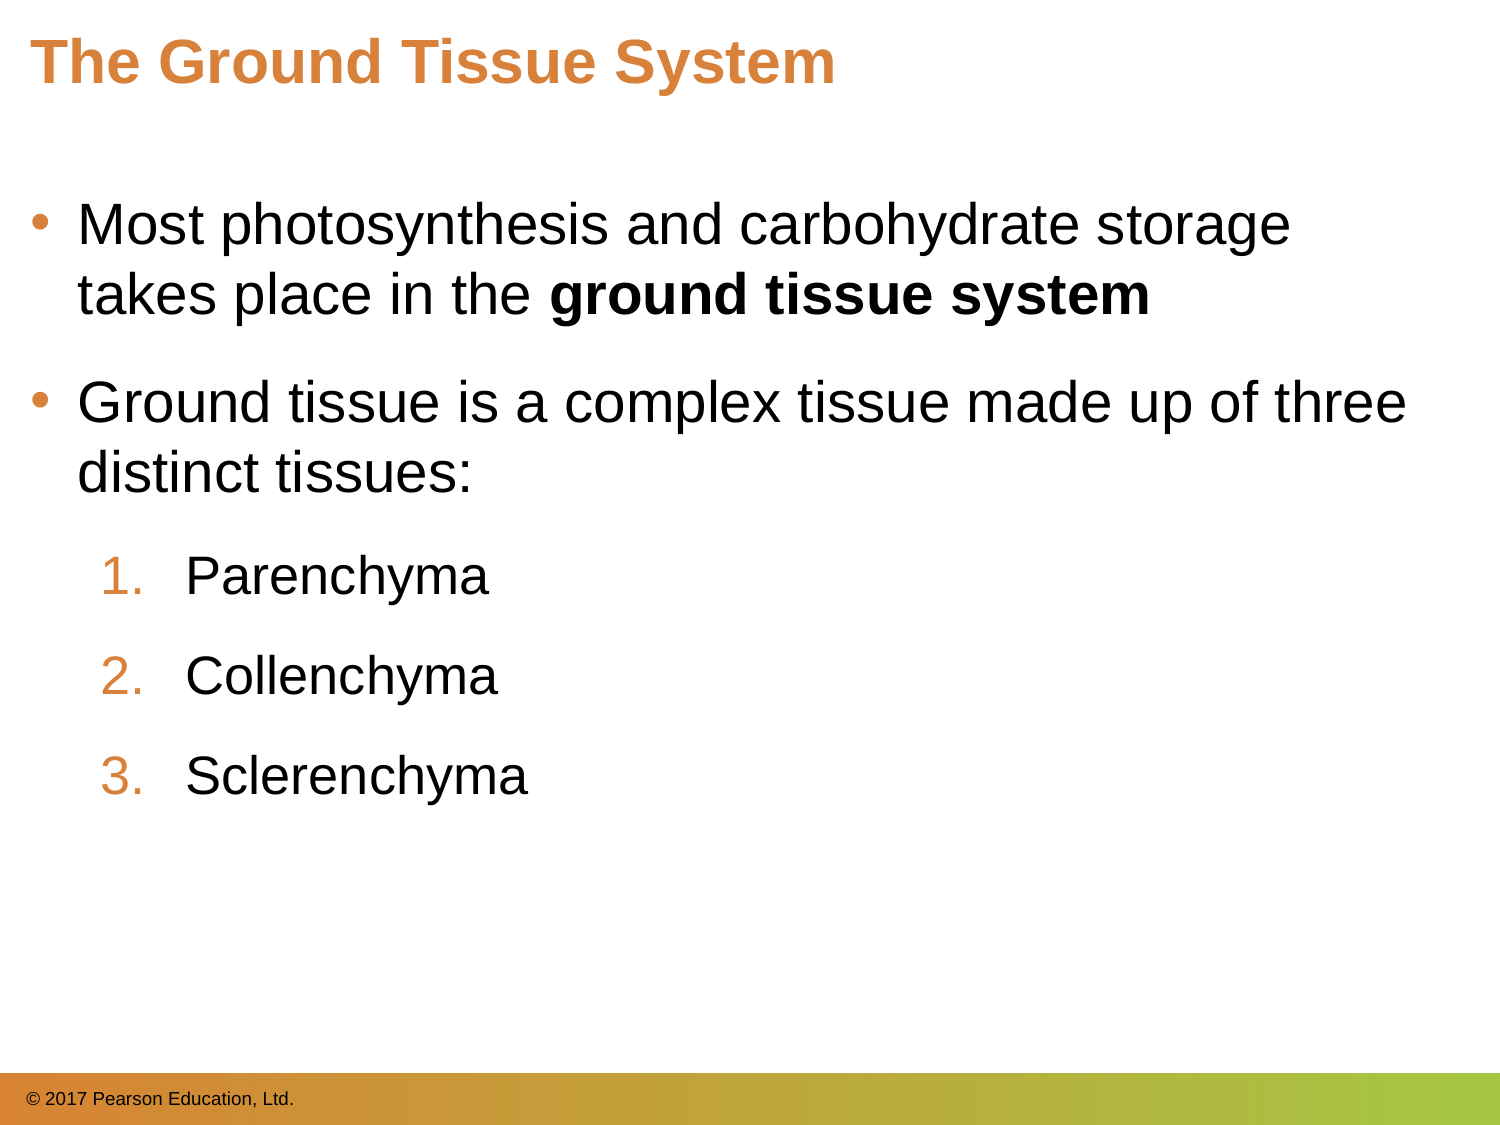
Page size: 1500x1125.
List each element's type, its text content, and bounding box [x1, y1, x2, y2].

title The Ground Tissue System [29, 29, 1470, 165]
list Most photosynthesis and carbohydrate storage takes place in the ground tissue system Ground tissue is a complex tissue made up of three distinct tissues: Parenchyma Collenchyma Sclerenchyma [29, 186, 1464, 1043]
